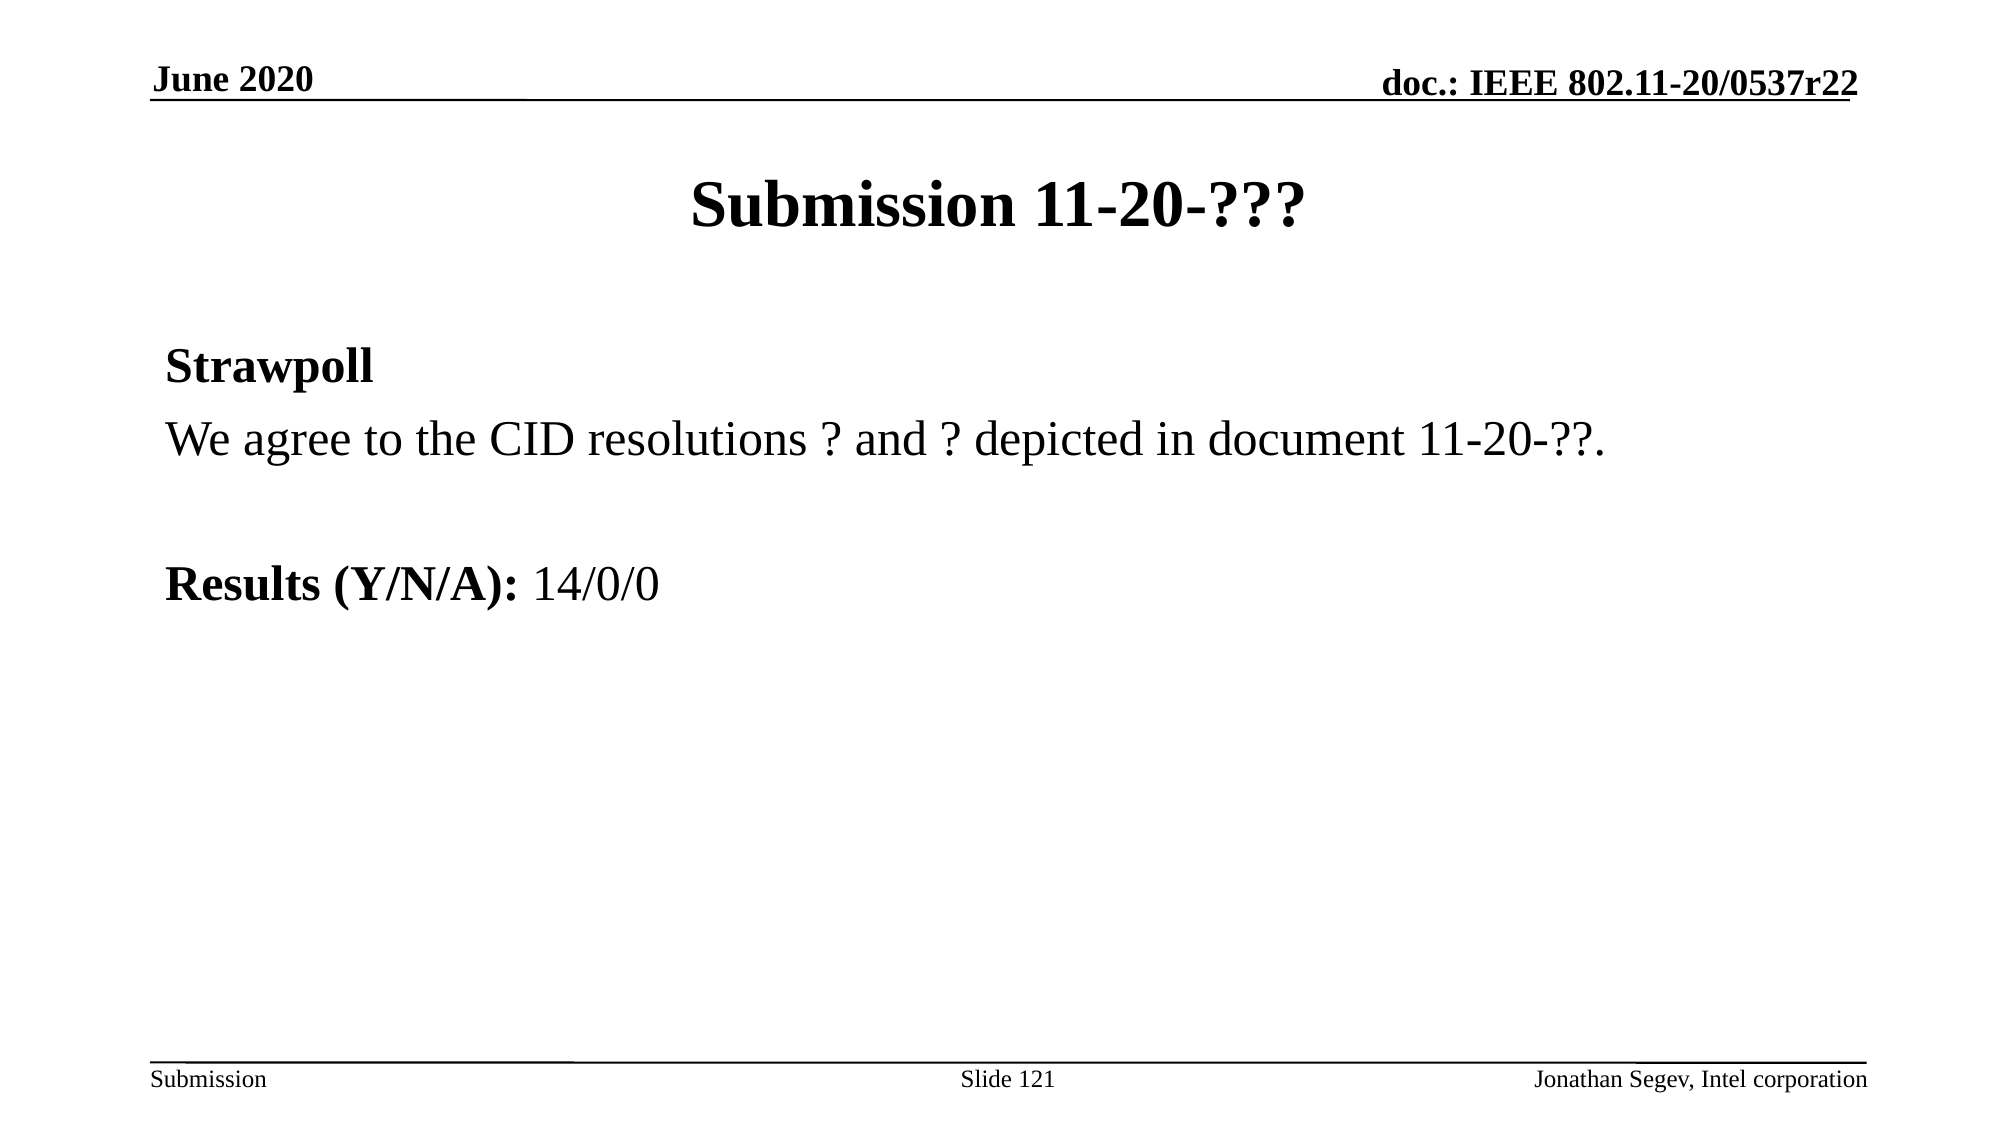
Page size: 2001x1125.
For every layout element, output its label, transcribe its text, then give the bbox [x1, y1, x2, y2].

list Strawpoll We agree to the CID resolutions ? and ? depicted in document 11-20-??. Results (Y/N/A): 14/0/0 [149, 324, 1850, 1000]
footer Jonathan Segev, Intel corporation [1171, 1061, 1869, 1093]
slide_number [152, 54, 563, 100]
slide_number Slide 121 [950, 1061, 1067, 1123]
title Submission 11-20-??? [149, 112, 1850, 288]
